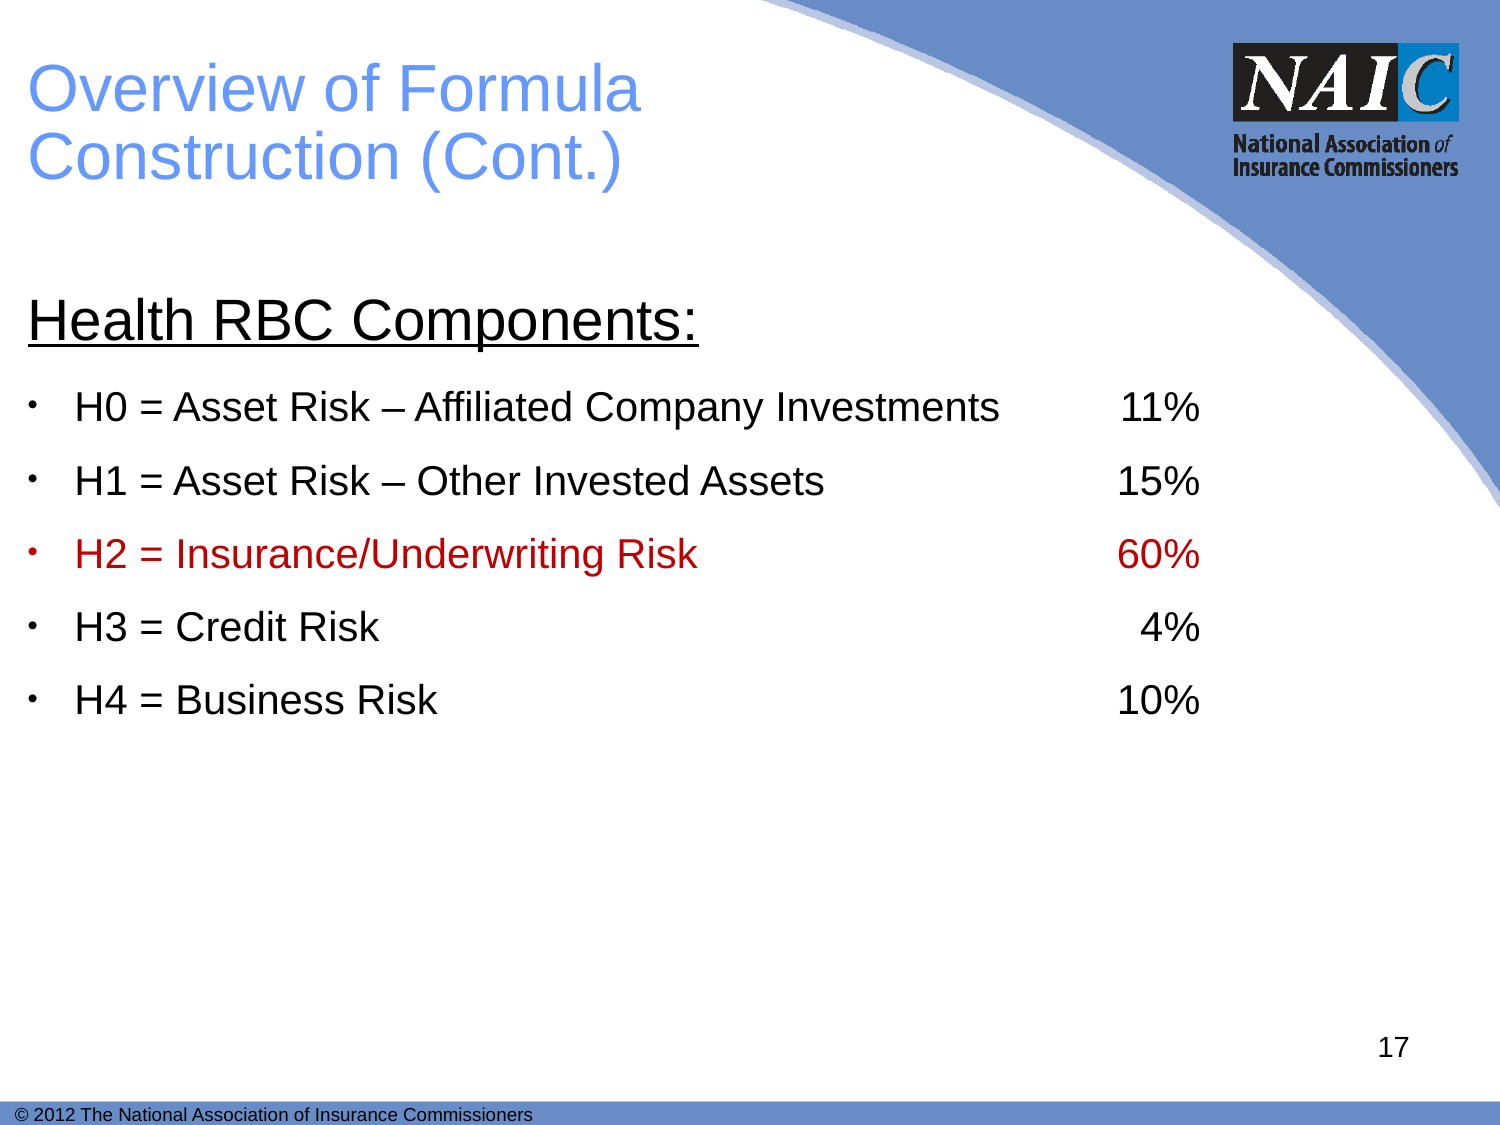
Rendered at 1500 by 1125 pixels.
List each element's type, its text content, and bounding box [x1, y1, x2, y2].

title Overview of Formula Construction (Cont.) [12, 50, 988, 200]
list Health RBC Components: H0 = Asset Risk – Affiliated Company Investments 11% H1 = Asset Risk – Other Invested Assets 15% H2 = Insurance/Underwriting Risk 60% H3 = Credit Risk 4% H4 = Business Risk 10% [12, 275, 1263, 738]
picture [0, 0, 1500, 1125]
slide_number 17 [1074, 1024, 1425, 1103]
